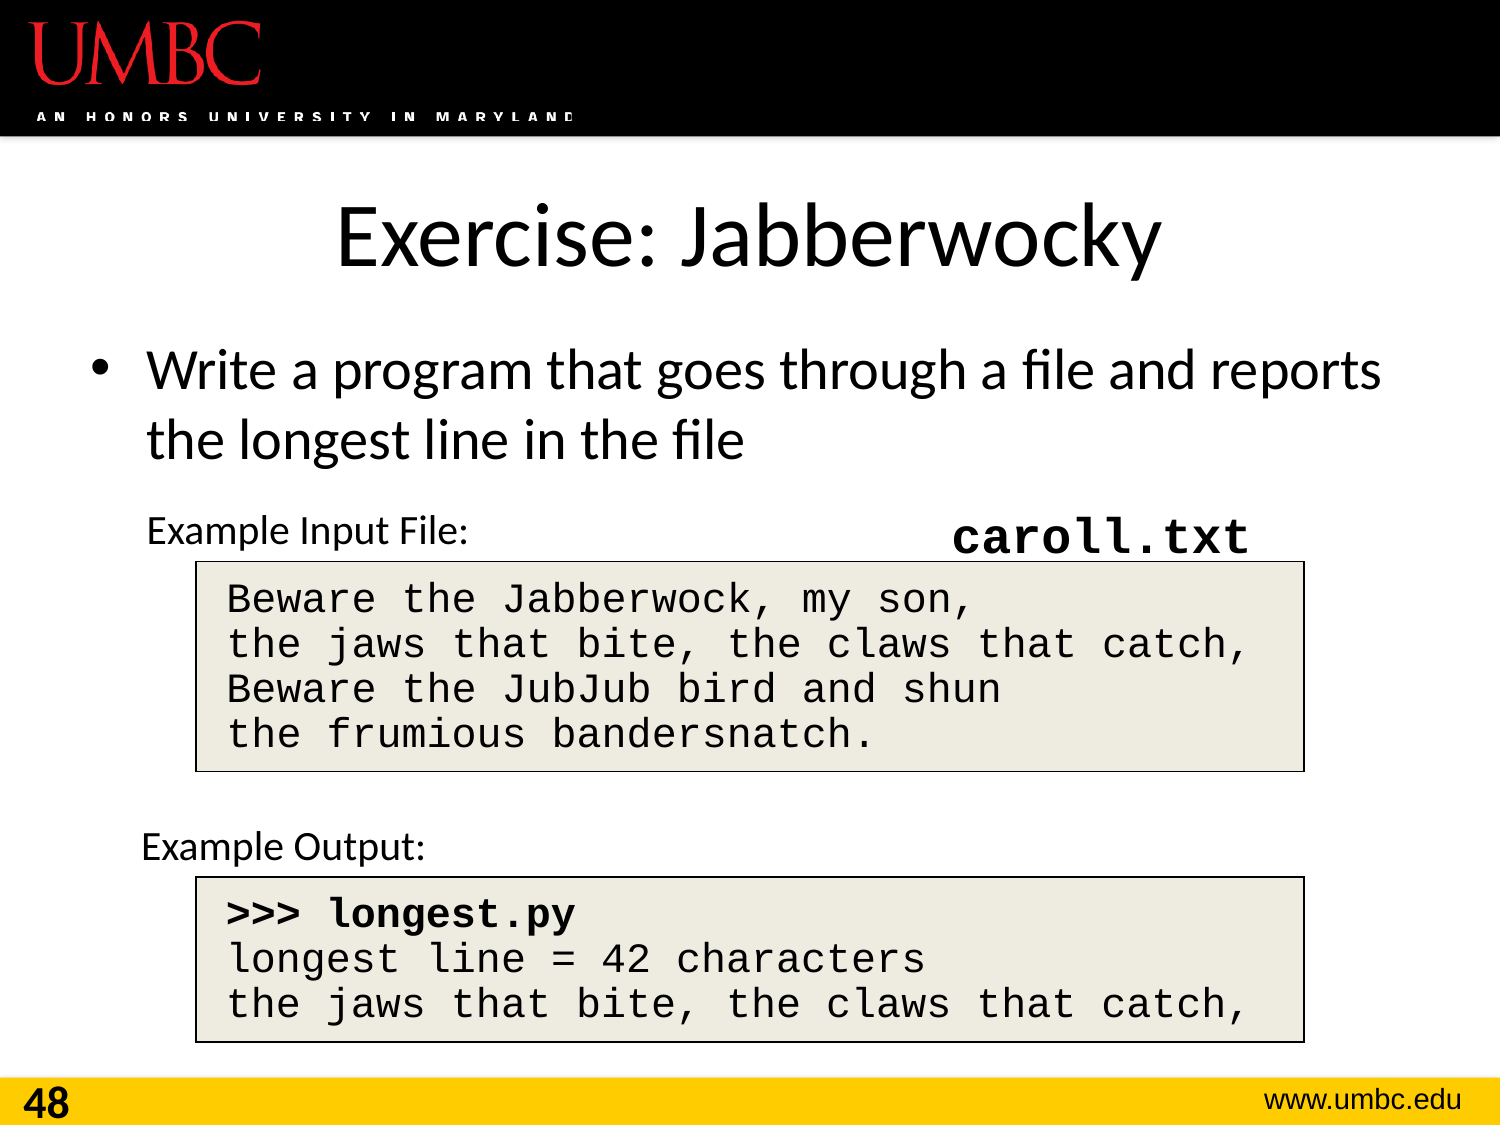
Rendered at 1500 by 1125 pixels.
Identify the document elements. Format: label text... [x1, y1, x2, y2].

text_box Example Input File: [131, 495, 485, 561]
text_box caroll.txt [924, 495, 1278, 571]
list Write a program that goes through a file and reports the longest line in the file [75, 324, 1425, 1066]
text_box >>> longest.py longest line = 42 characters the jaws that bite, the claws that catch, [195, 876, 1305, 1042]
text_box Example Output: [126, 811, 442, 877]
text_box Beware the Jabberwock, my son, the jaws that bite, the claws that catch, Beware the JubJub bird and shun the frumious bandersnatch. [195, 561, 1305, 772]
slide_number 48 [0, 1065, 94, 1125]
title Exercise: Jabberwocky [75, 136, 1425, 324]
